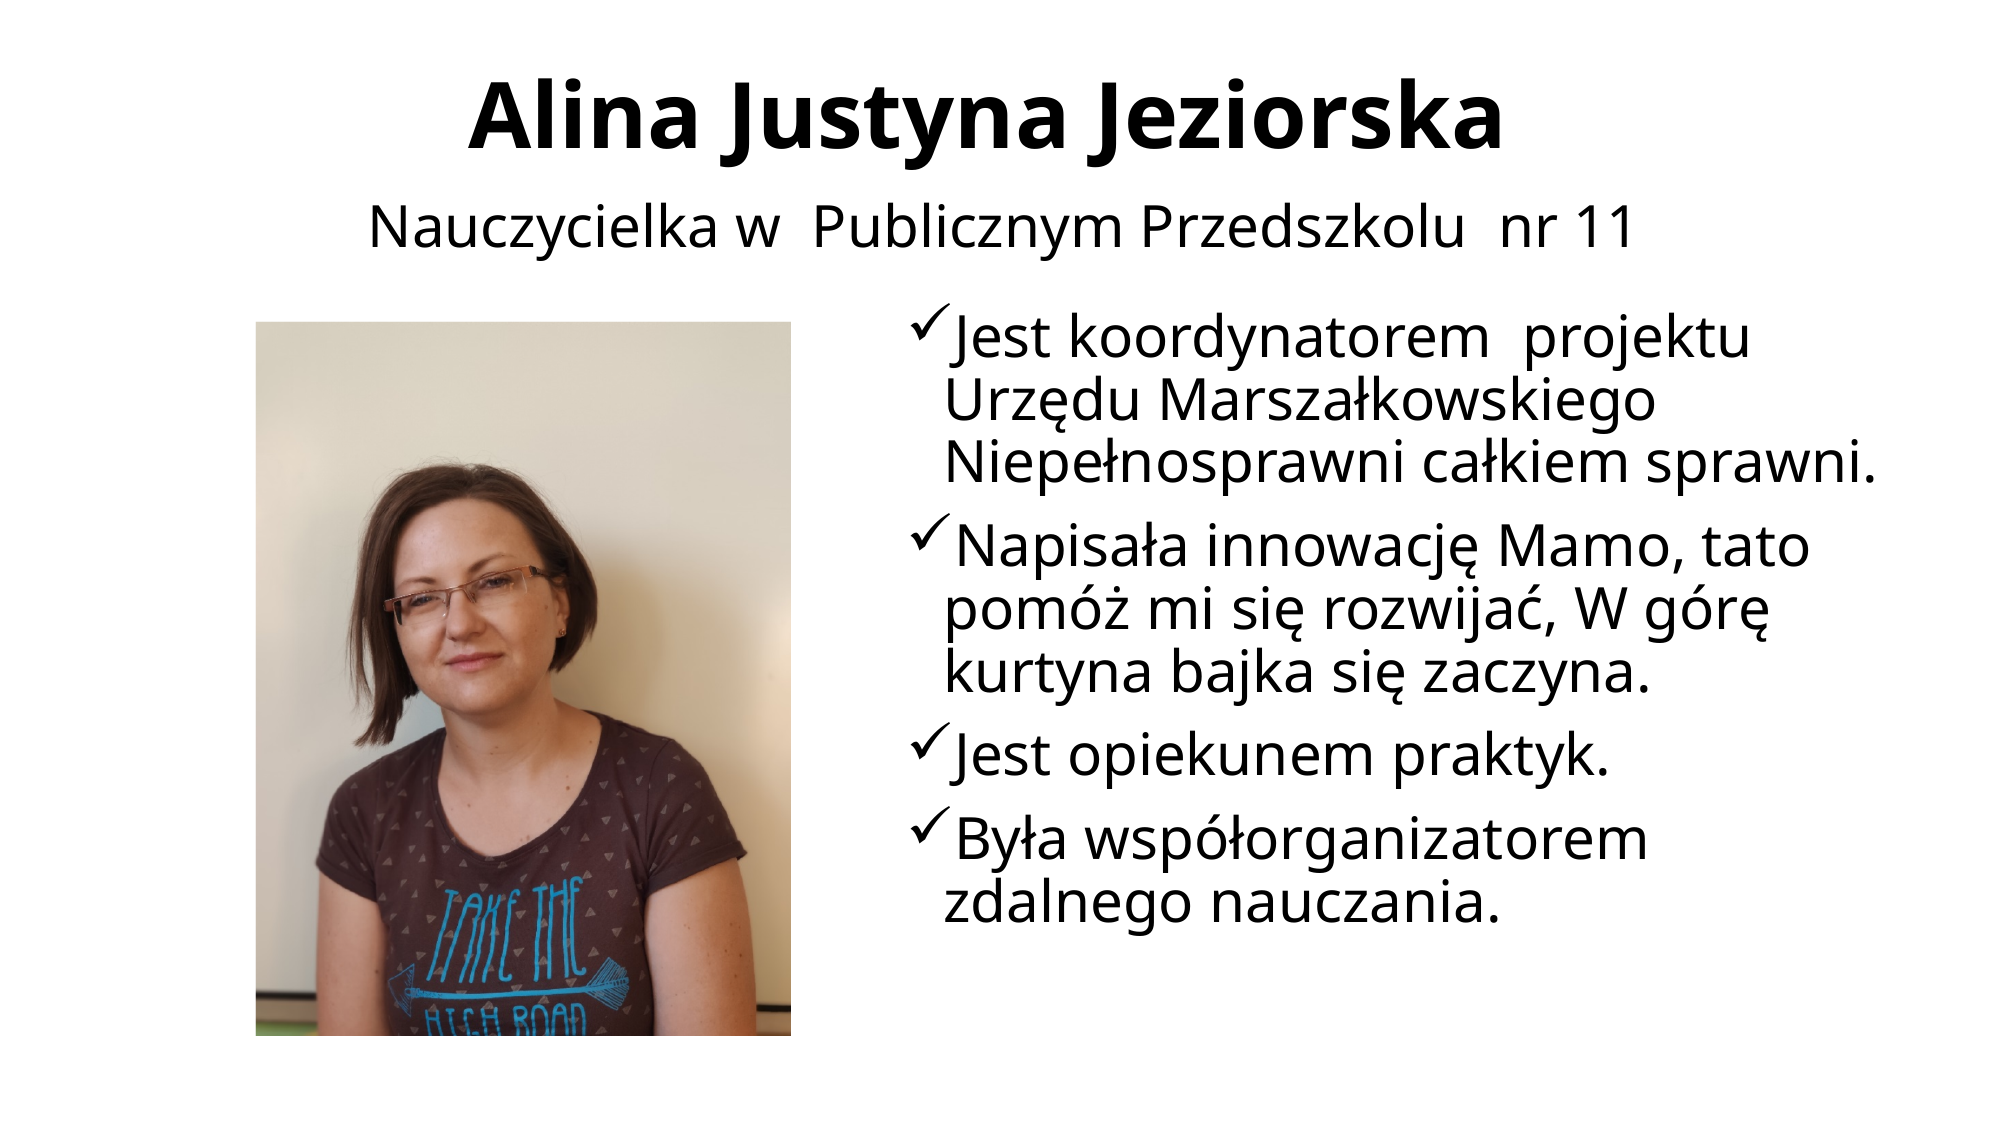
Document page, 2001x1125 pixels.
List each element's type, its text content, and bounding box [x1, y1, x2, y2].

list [165, 410, 880, 946]
list Jest koordynatorem projektu Urzędu Marszałkowskiego Niepełnosprawni całkiem sprawni. Napisała innowację Mamo, tato pomóż mi się rozwijać, W górę kurtyna bajka się zaczyna. Jest opiekunem praktyk. Była współorganizatorem zdalnego nauczania. [891, 299, 1904, 1014]
title Alina Justyna Jeziorska Nauczycielka w Publicznym Przedszkolu nr 11 [137, 59, 1863, 278]
picture [256, 322, 791, 410]
picture [256, 946, 791, 1035]
